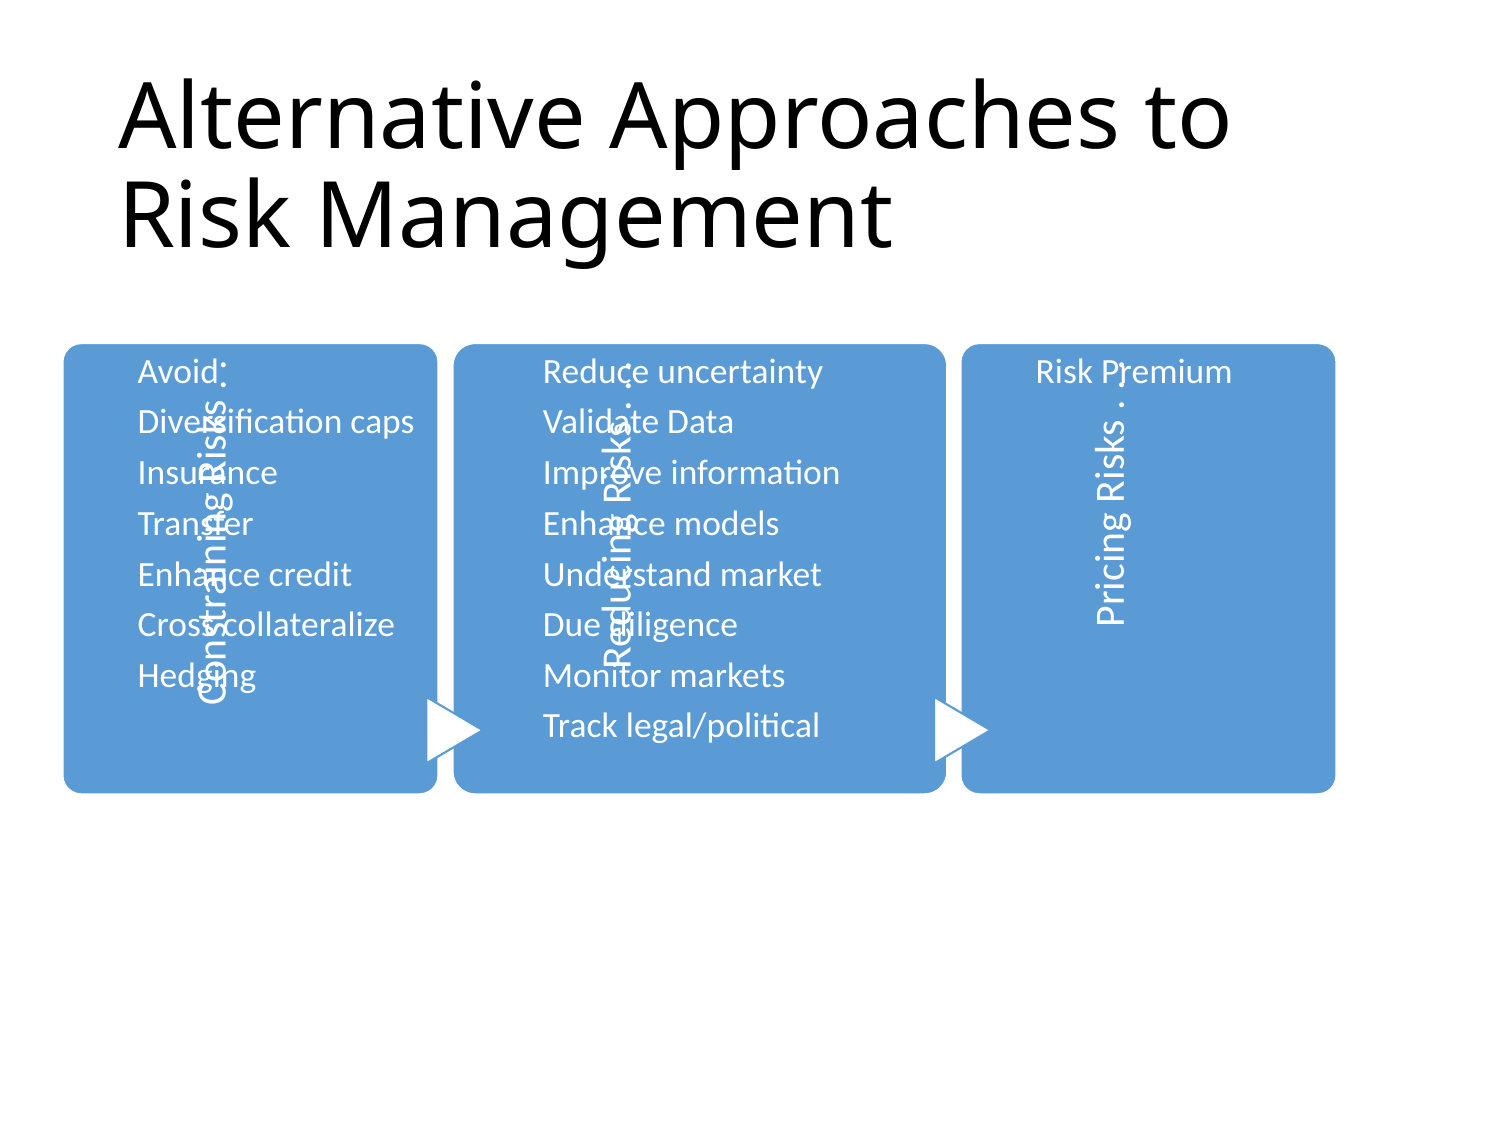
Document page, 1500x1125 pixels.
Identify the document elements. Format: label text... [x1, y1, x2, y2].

title Alternative Approaches to Risk Management [103, 59, 1397, 278]
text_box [62, 299, 1338, 838]
